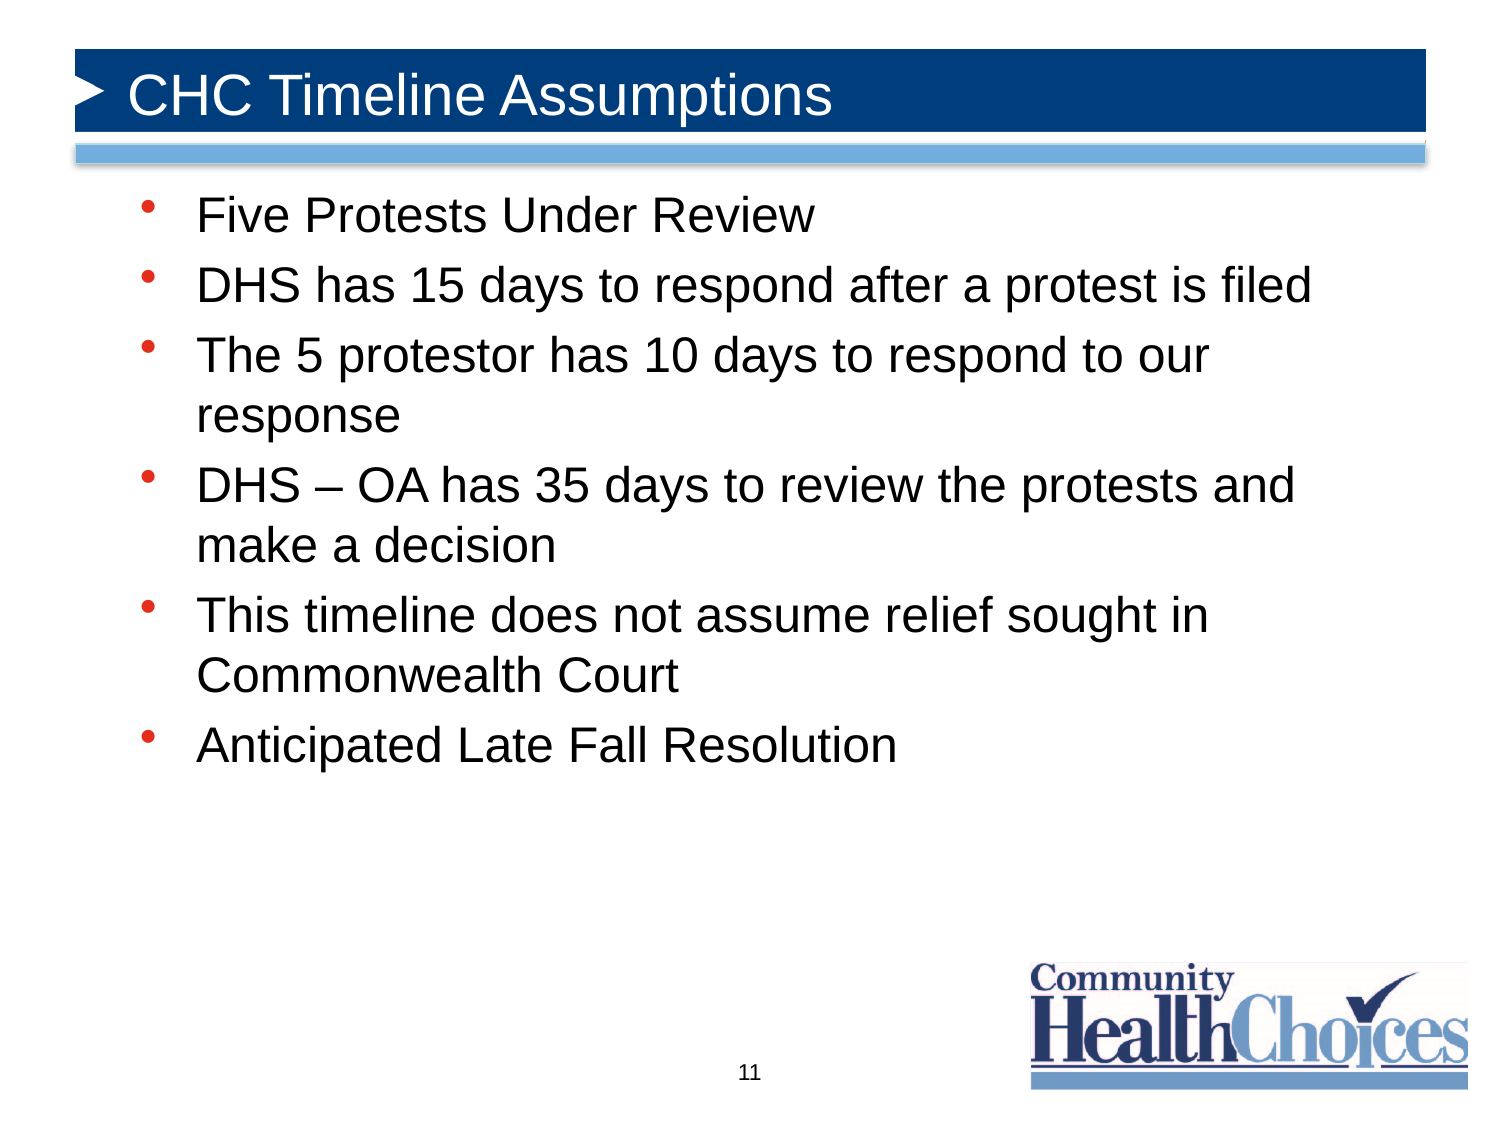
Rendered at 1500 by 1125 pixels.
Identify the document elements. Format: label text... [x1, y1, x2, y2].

picture [75, 49, 1426, 139]
picture [1030, 962, 1468, 1090]
slide_number 11 [575, 1050, 925, 1091]
title CHC Timeline Assumptions [112, 50, 1425, 125]
list Five Protests Under Review DHS has 15 days to respond after a protest is filed The 5 protestor has 10 days to respond to our response DHS – OA has 35 days to review the protests and make a decision This timeline does not assume relief sought in Commonwealth Court Anticipated Late Fall Resolution [125, 174, 1363, 963]
